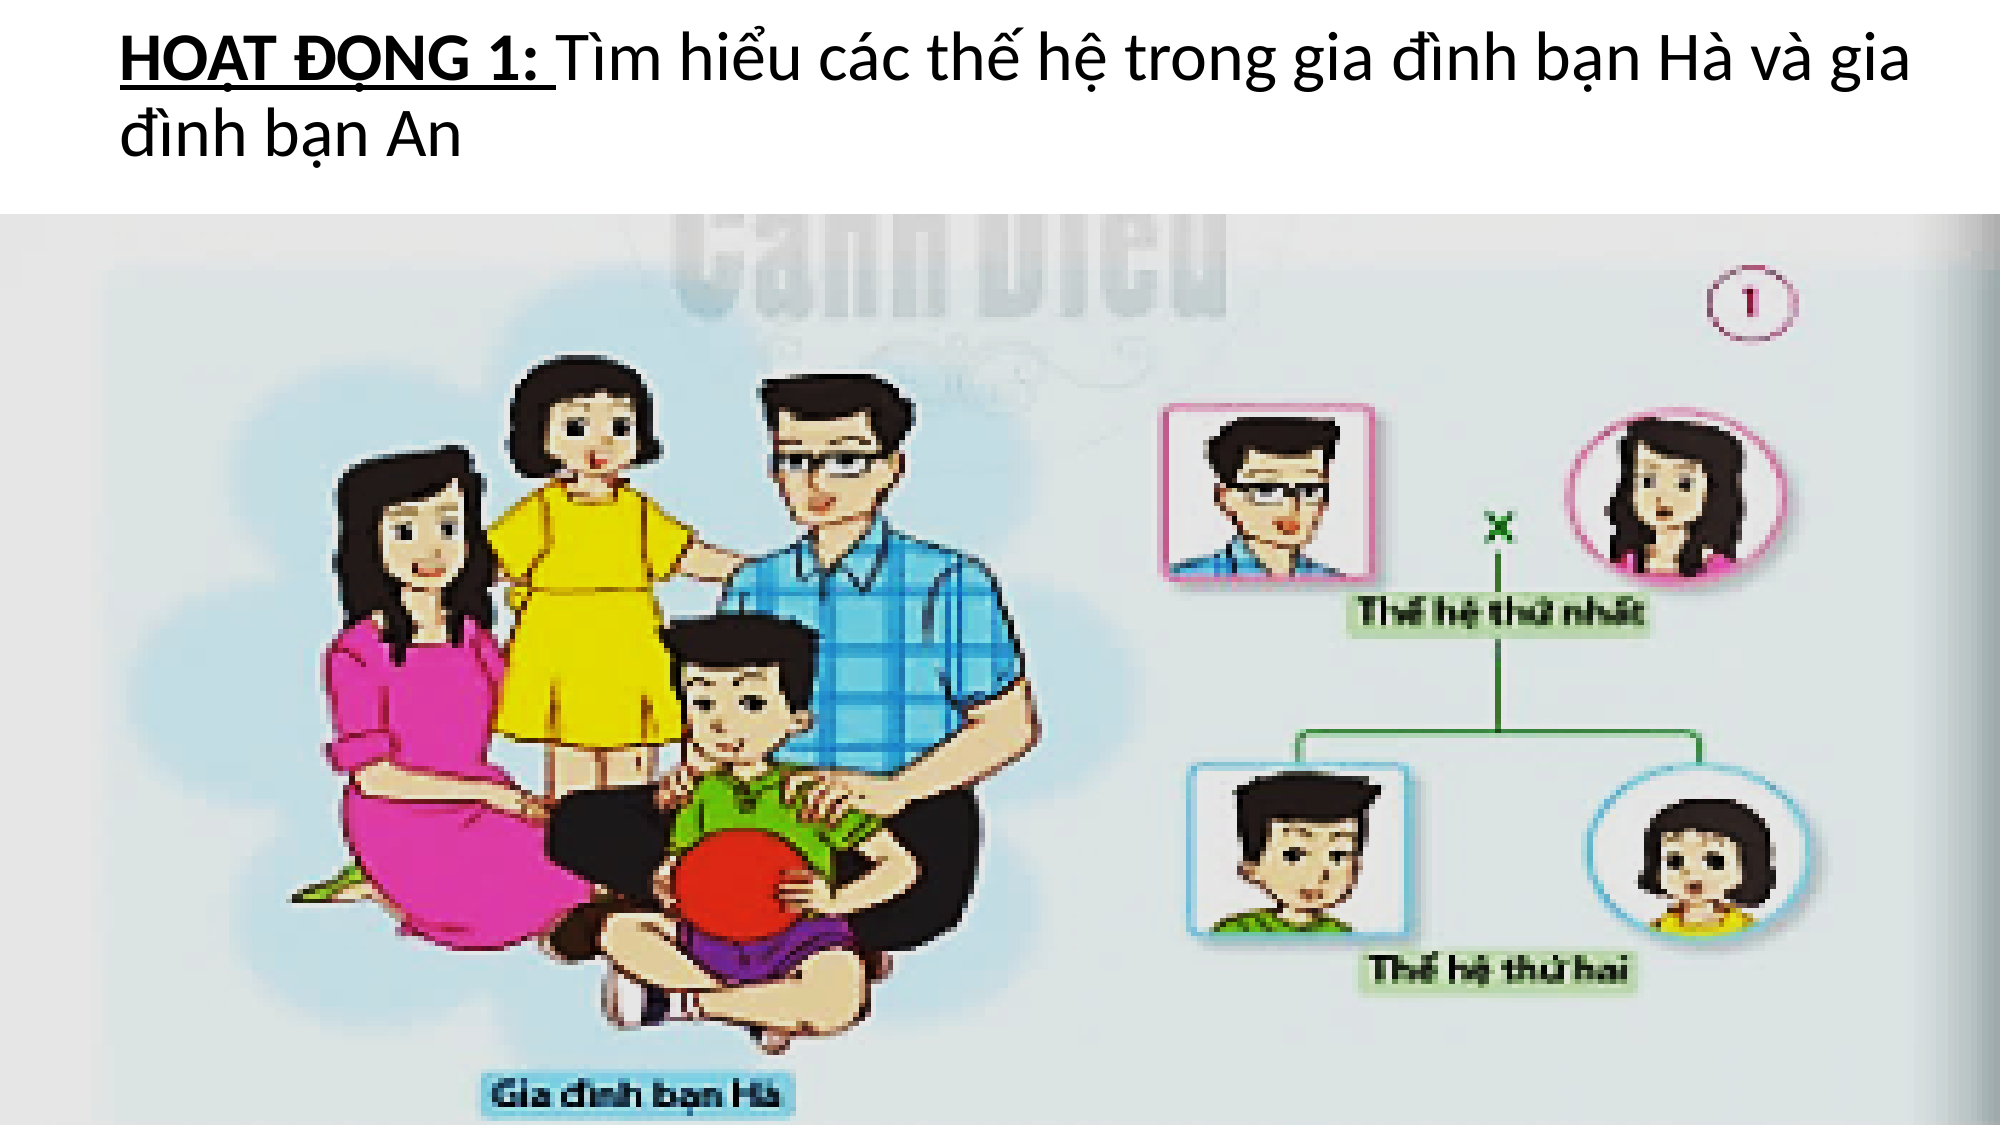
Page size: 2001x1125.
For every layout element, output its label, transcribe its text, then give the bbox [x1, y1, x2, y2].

picture [0, 214, 2000, 1125]
title HOẠT ĐỘNG 1: Tìm hiểu các thế hệ trong gia đình bạn Hà và gia đình bạn An [104, 11, 1974, 211]
text_box [0, 0, 2000, 212]
